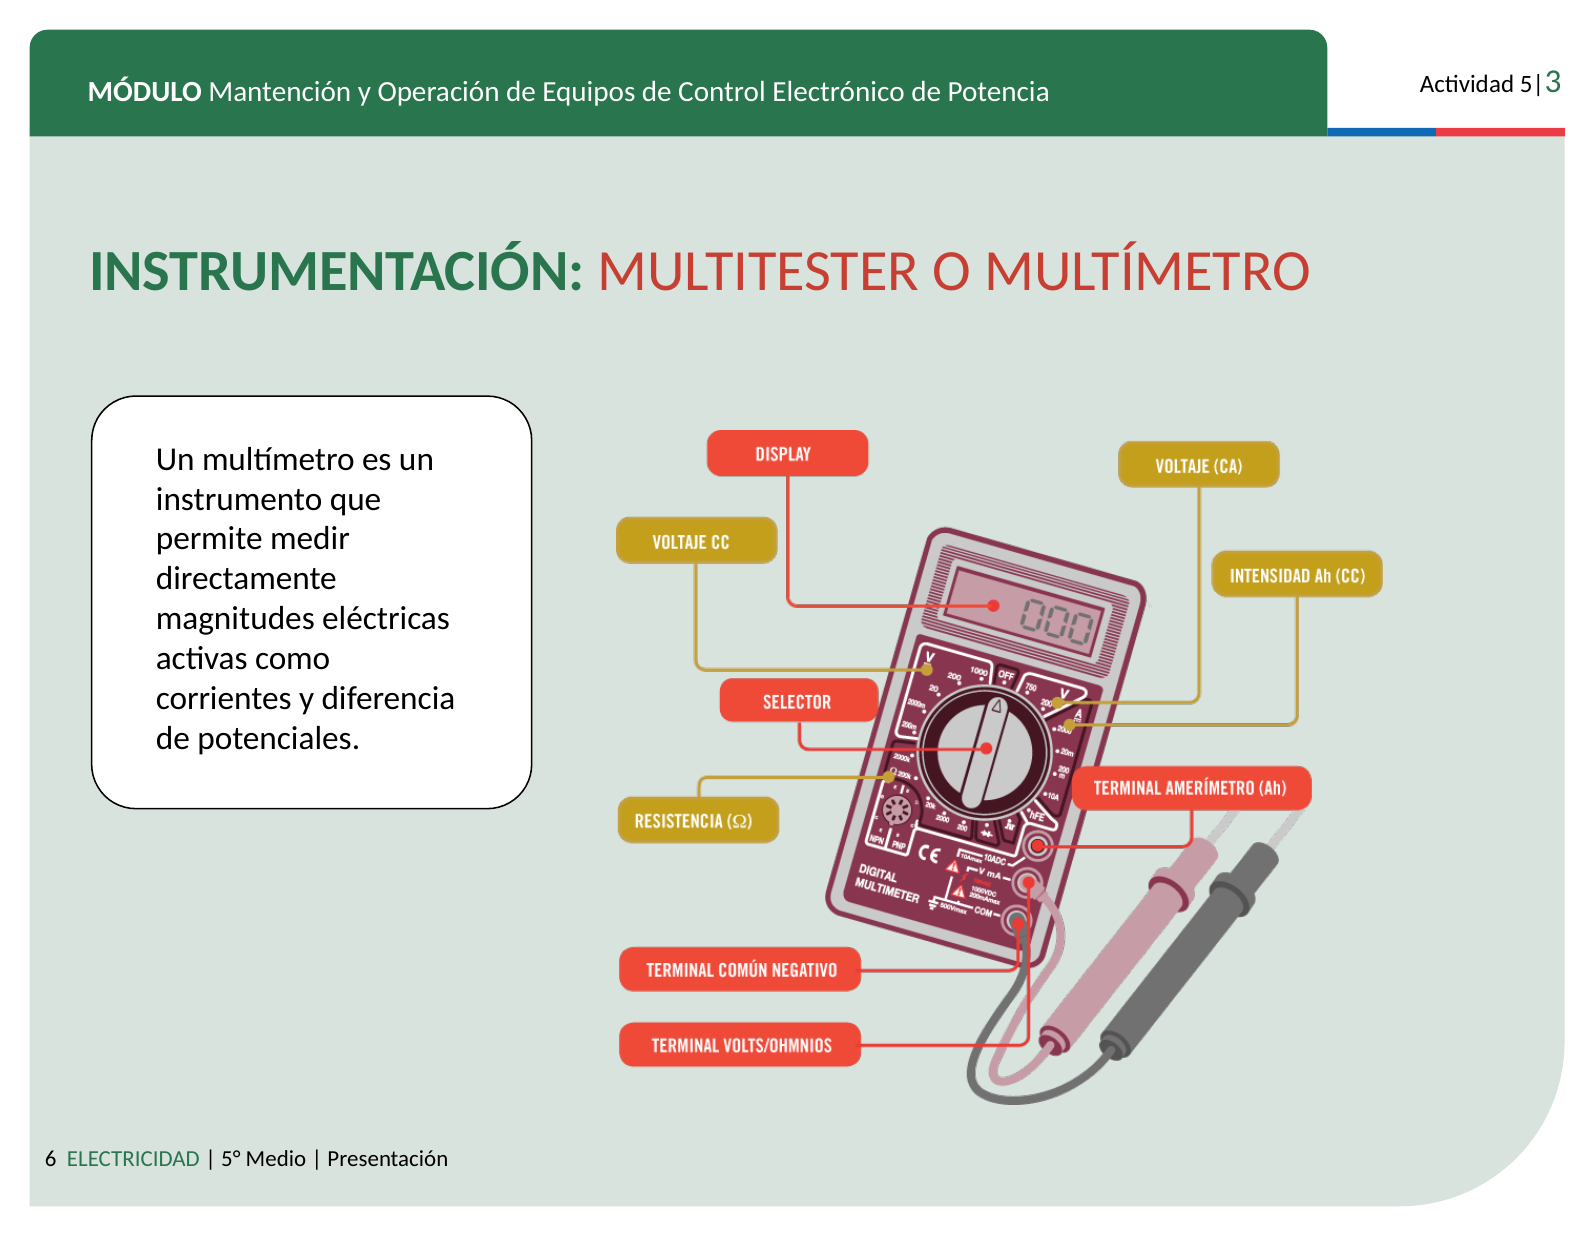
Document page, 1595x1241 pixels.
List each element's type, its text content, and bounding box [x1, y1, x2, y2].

picture [616, 430, 1383, 1105]
text_box Un multímetro es un instrumento que permite medir directamente magnitudes eléctricas activas como corrientes y diferencia de potenciales. [140, 429, 481, 764]
text_box INSTRUMENTACIÓN: MULTITESTER O MULTÍMETRO [74, 226, 1378, 322]
text_box [91, 396, 532, 809]
